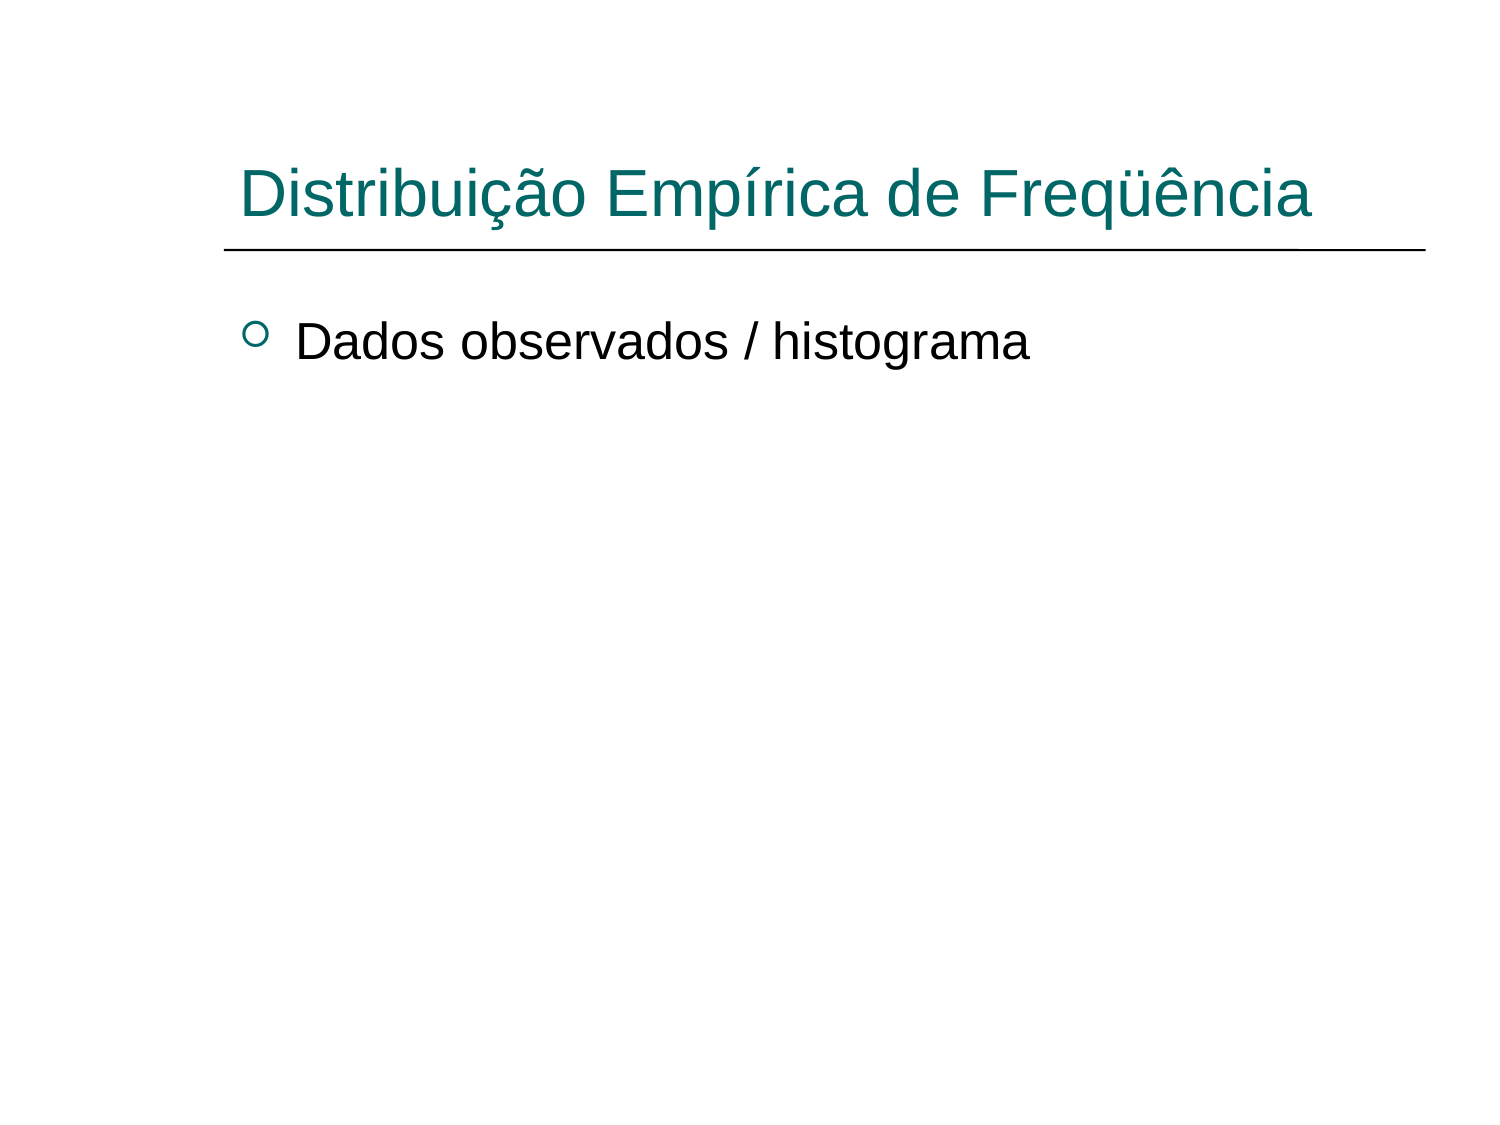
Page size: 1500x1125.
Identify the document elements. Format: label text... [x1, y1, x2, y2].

text_box Dados observados / histograma [224, 299, 1306, 386]
text_box Distribuição Empírica de Freqüência [224, 49, 1425, 237]
